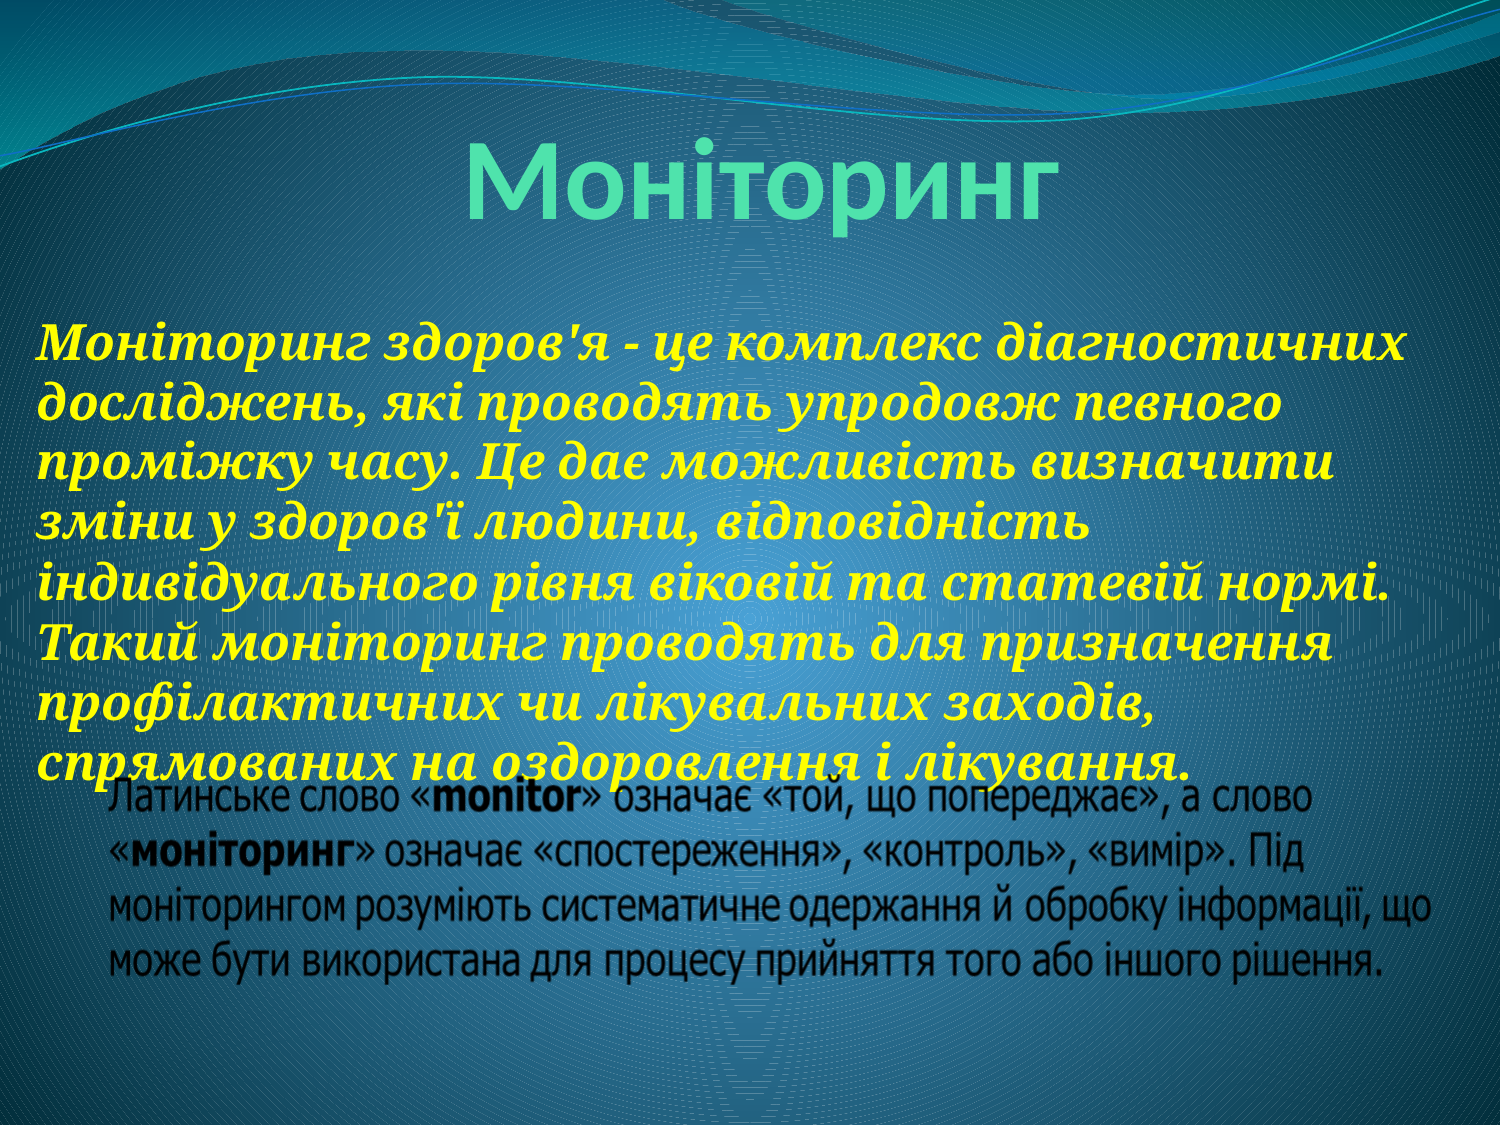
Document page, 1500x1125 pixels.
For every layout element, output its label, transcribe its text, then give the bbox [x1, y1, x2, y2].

list Моніторинг здоров'я - це комплекс діагностичних досліджень, які проводять упродовж певного проміжку часу. Це дає можливість визначити зміни у здоров'ї людини, відповідність індивідуального рівня віковій та статевій нормі. Такий моніторинг проводять для призначення профілактичних чи лікувальних заходів, спрямованих на оздоровлення і лікування. [29, 302, 1483, 610]
picture [84, 751, 1500, 1014]
title Моніторинг [123, 19, 1399, 243]
